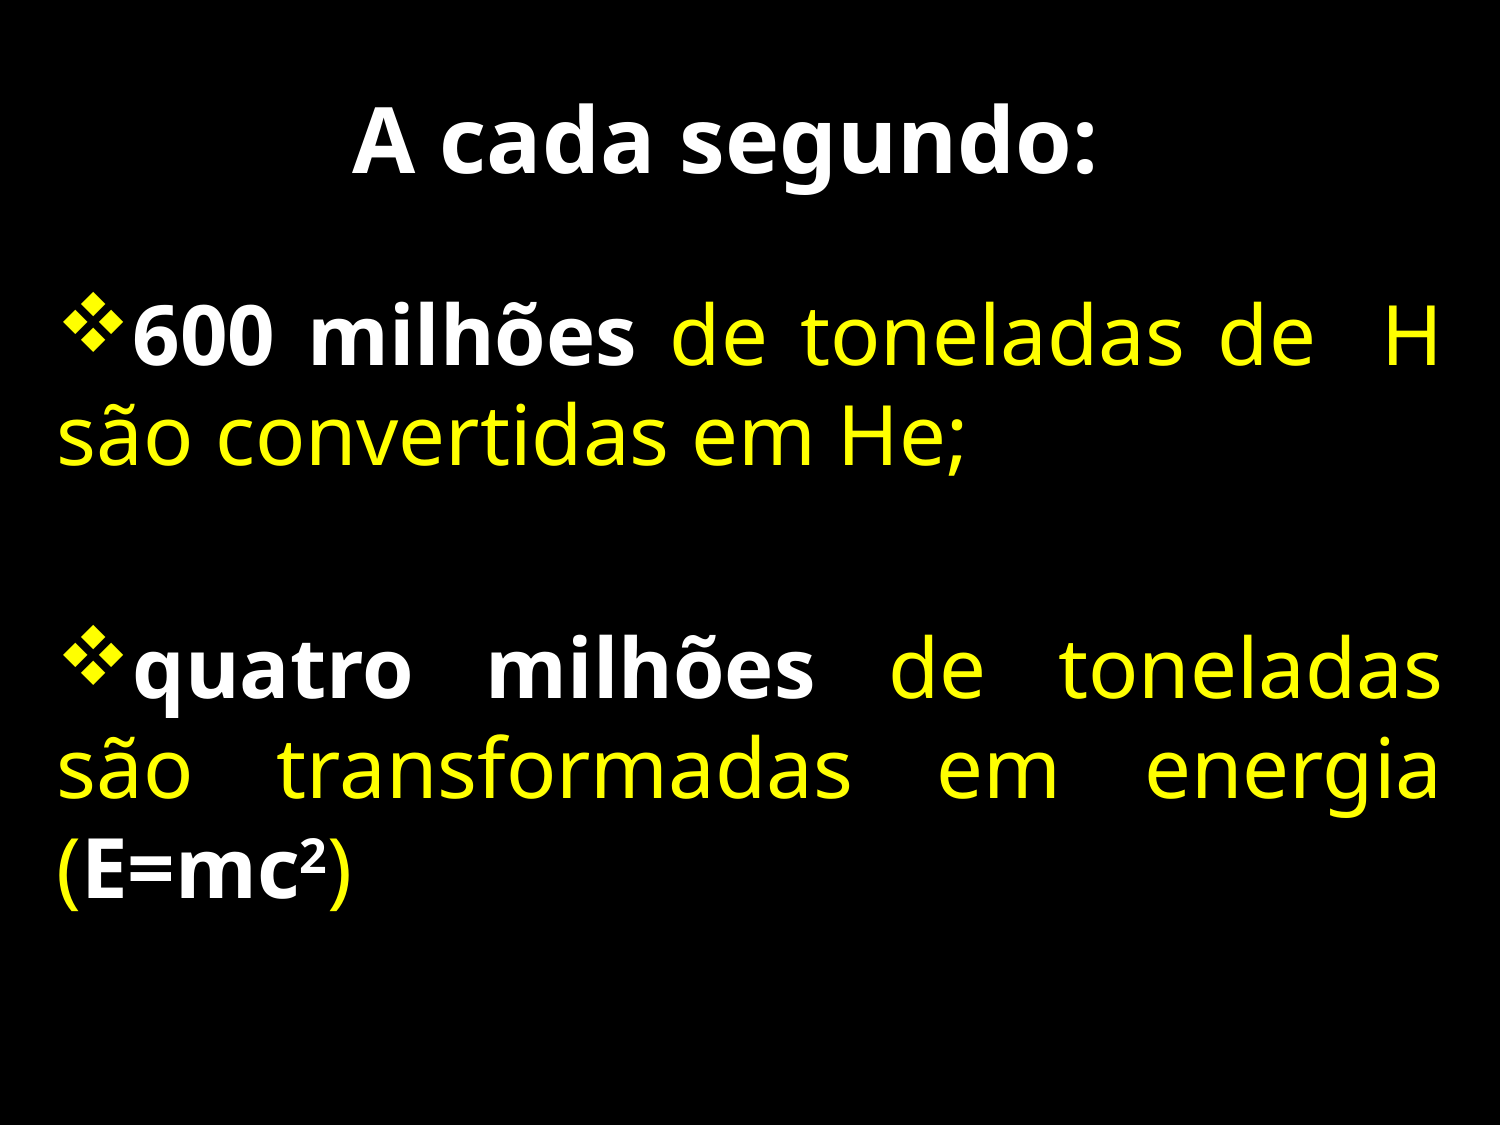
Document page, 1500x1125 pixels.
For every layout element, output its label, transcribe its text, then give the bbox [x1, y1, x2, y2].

text_box A cada segundo: [88, 42, 1364, 231]
subtitle 600 milhões de toneladas de H são convertidas em He; quatro milhões de toneladas são transformadas em energia (E=mc2) [41, 274, 1459, 1024]
